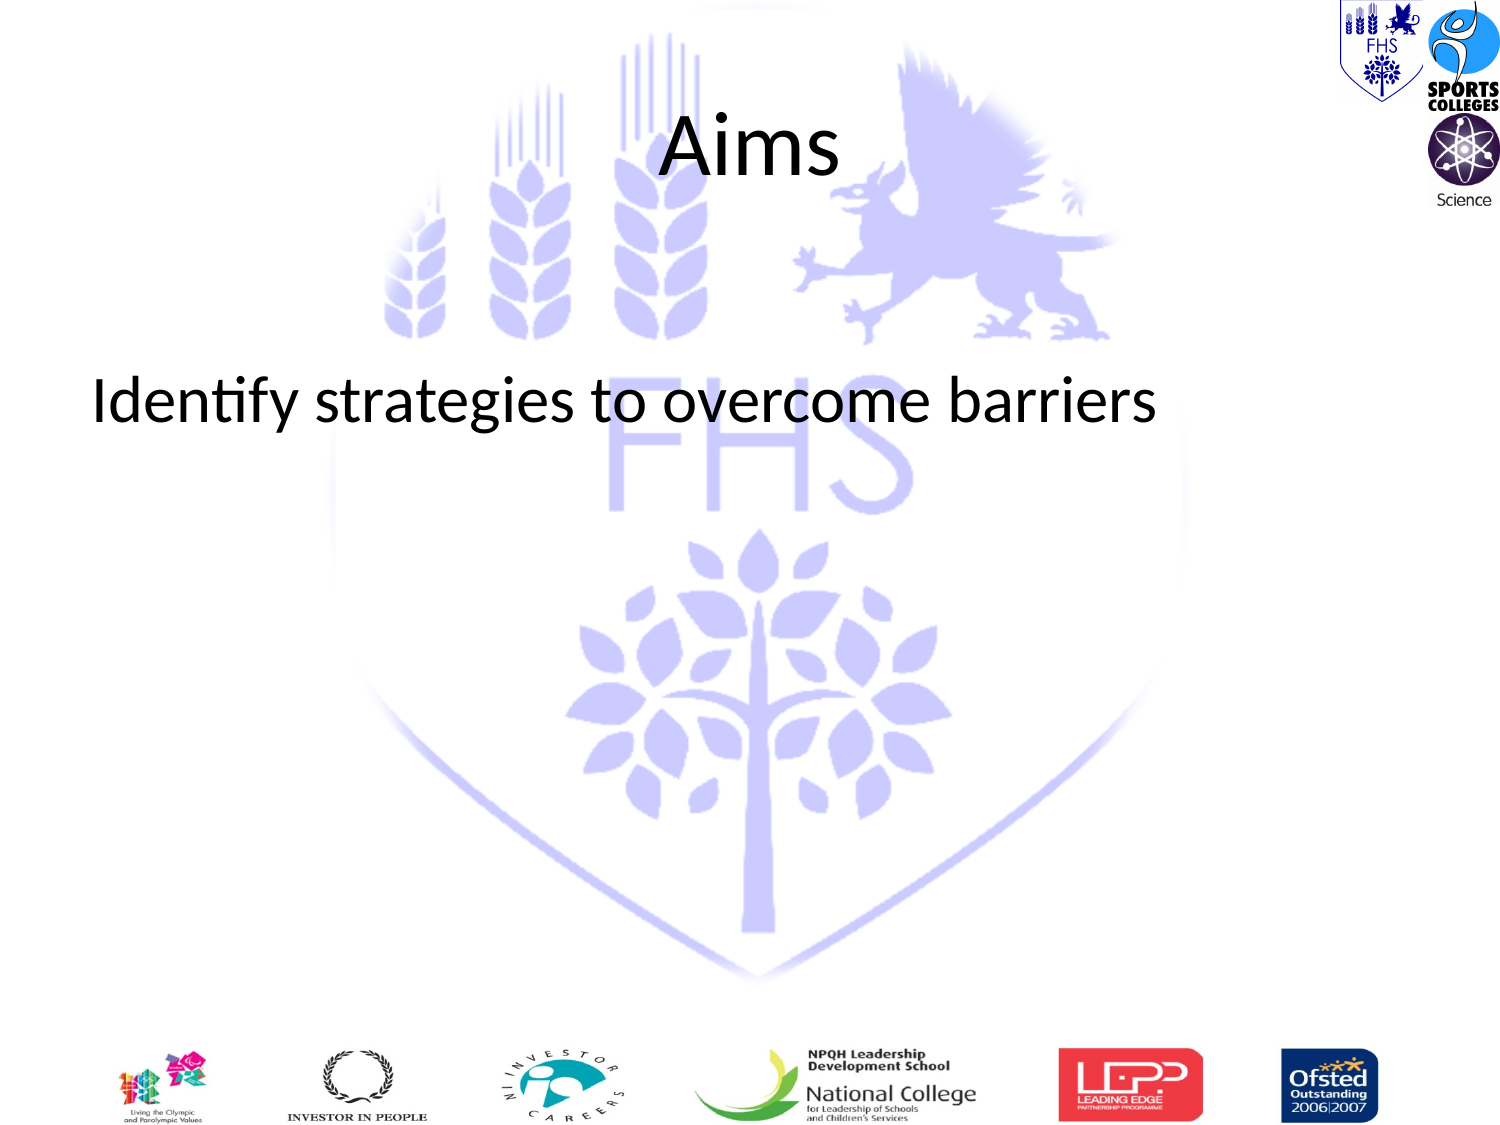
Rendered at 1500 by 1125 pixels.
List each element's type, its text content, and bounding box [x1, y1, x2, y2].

picture [0, 1012, 1500, 1125]
title Aims [75, 45, 1425, 233]
picture [1428, 113, 1500, 206]
list Identify strategies to overcome barriers [76, 255, 1427, 998]
picture [1340, 0, 1500, 111]
